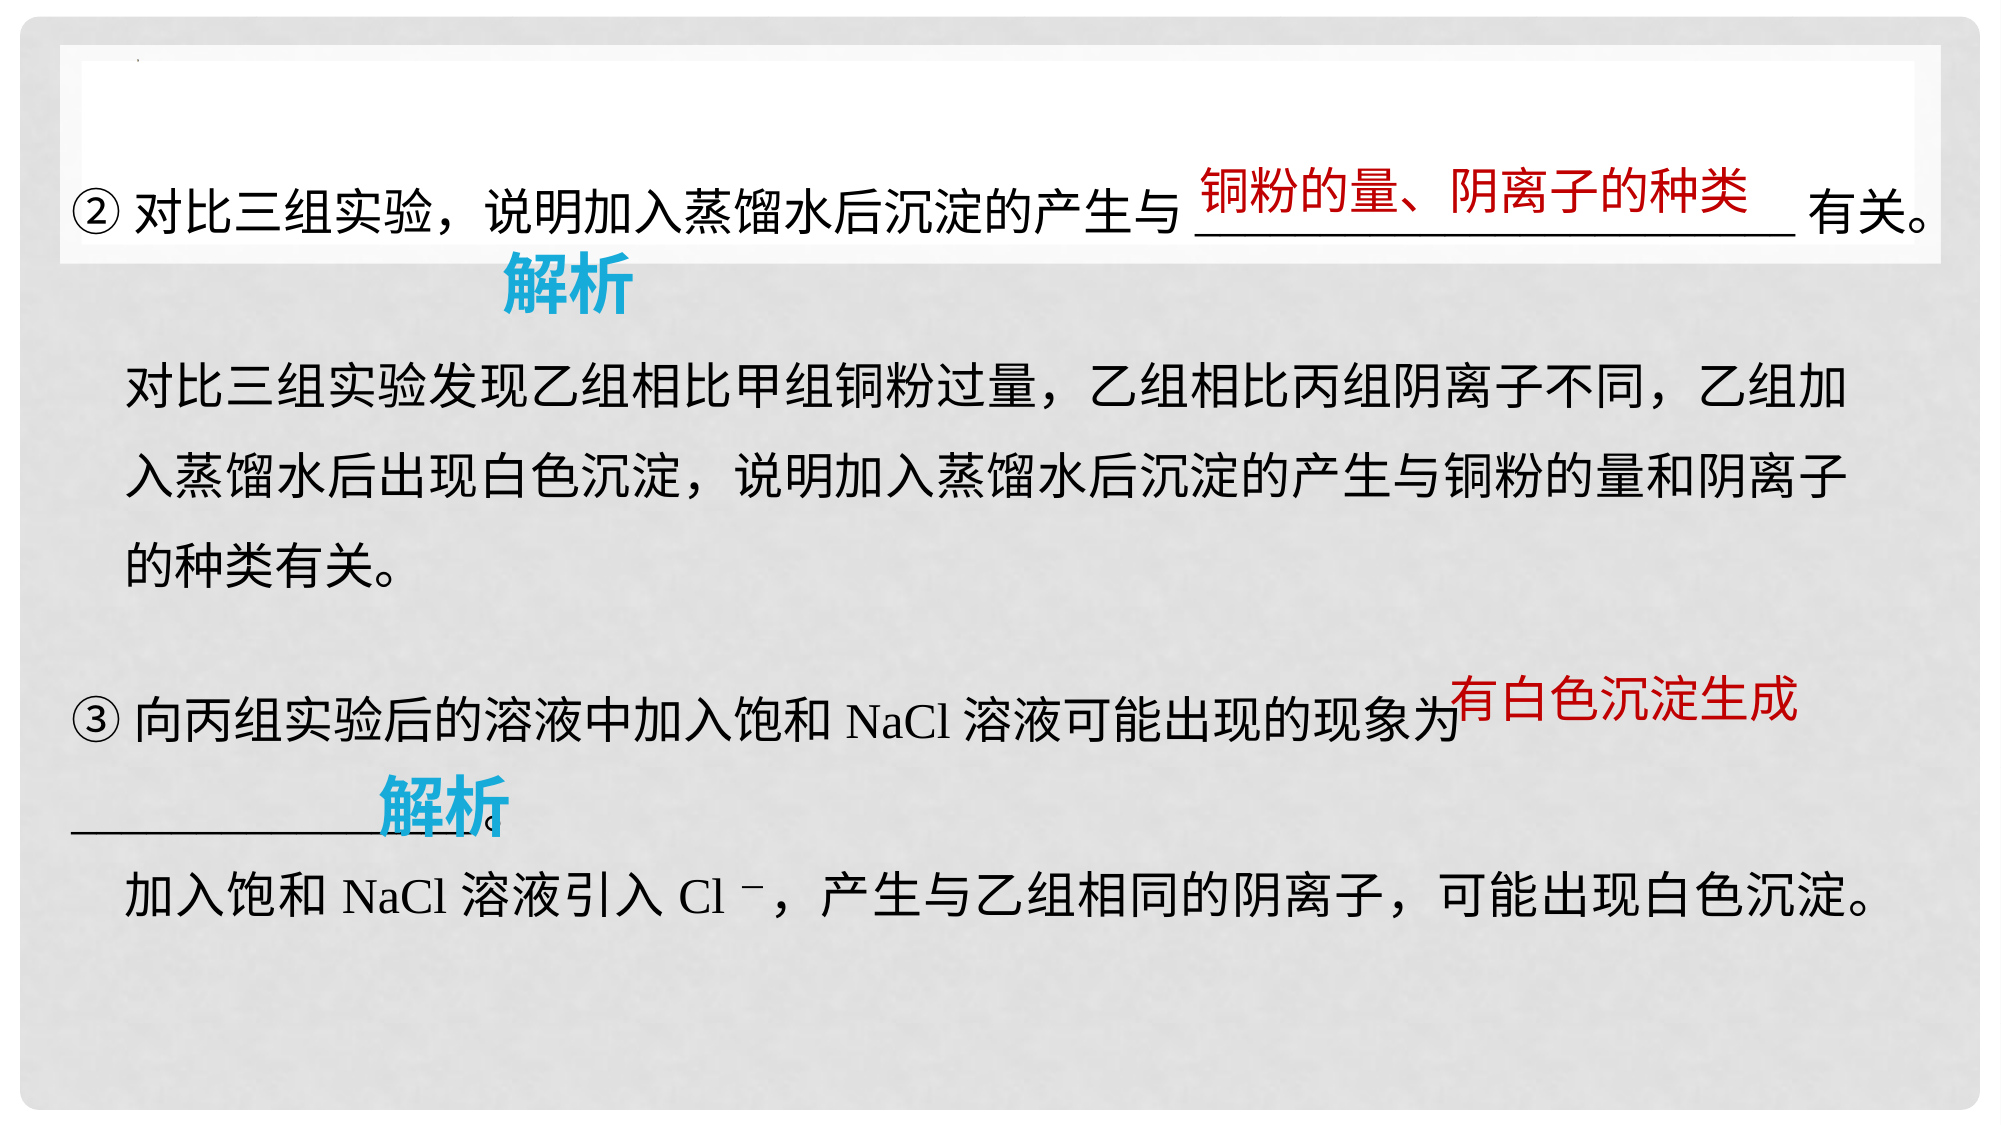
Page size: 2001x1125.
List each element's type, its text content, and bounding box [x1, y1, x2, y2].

text_box 加入饱和NaCl溶液引入Cl－，产生与乙组相同的阴离子，可能出现白色沉淀。 [109, 826, 1864, 931]
text_box 铜粉的量、阴离子的种类 [1185, 152, 1765, 227]
text_box 对比三组实验发现乙组相比甲组铜粉过量，乙组相比丙组阴离子不同，乙组加入蒸馏水后出现白色沉淀，说明加入蒸馏水后沉淀的产生与铜粉的量和阴离子的种类有关。 [109, 316, 1864, 602]
text_box ②对比三组实验，说明加入蒸馏水后沉淀的产生与________________________有关。 [56, 142, 1935, 248]
text_box 解析 [309, 757, 581, 852]
text_box ③向丙组实验后的溶液中加入饱和NaCl溶液可能出现的现象为________________。 [56, 651, 1916, 847]
text_box 有白色沉淀生成 [1434, 660, 1815, 736]
text_box 解析 [432, 234, 705, 330]
